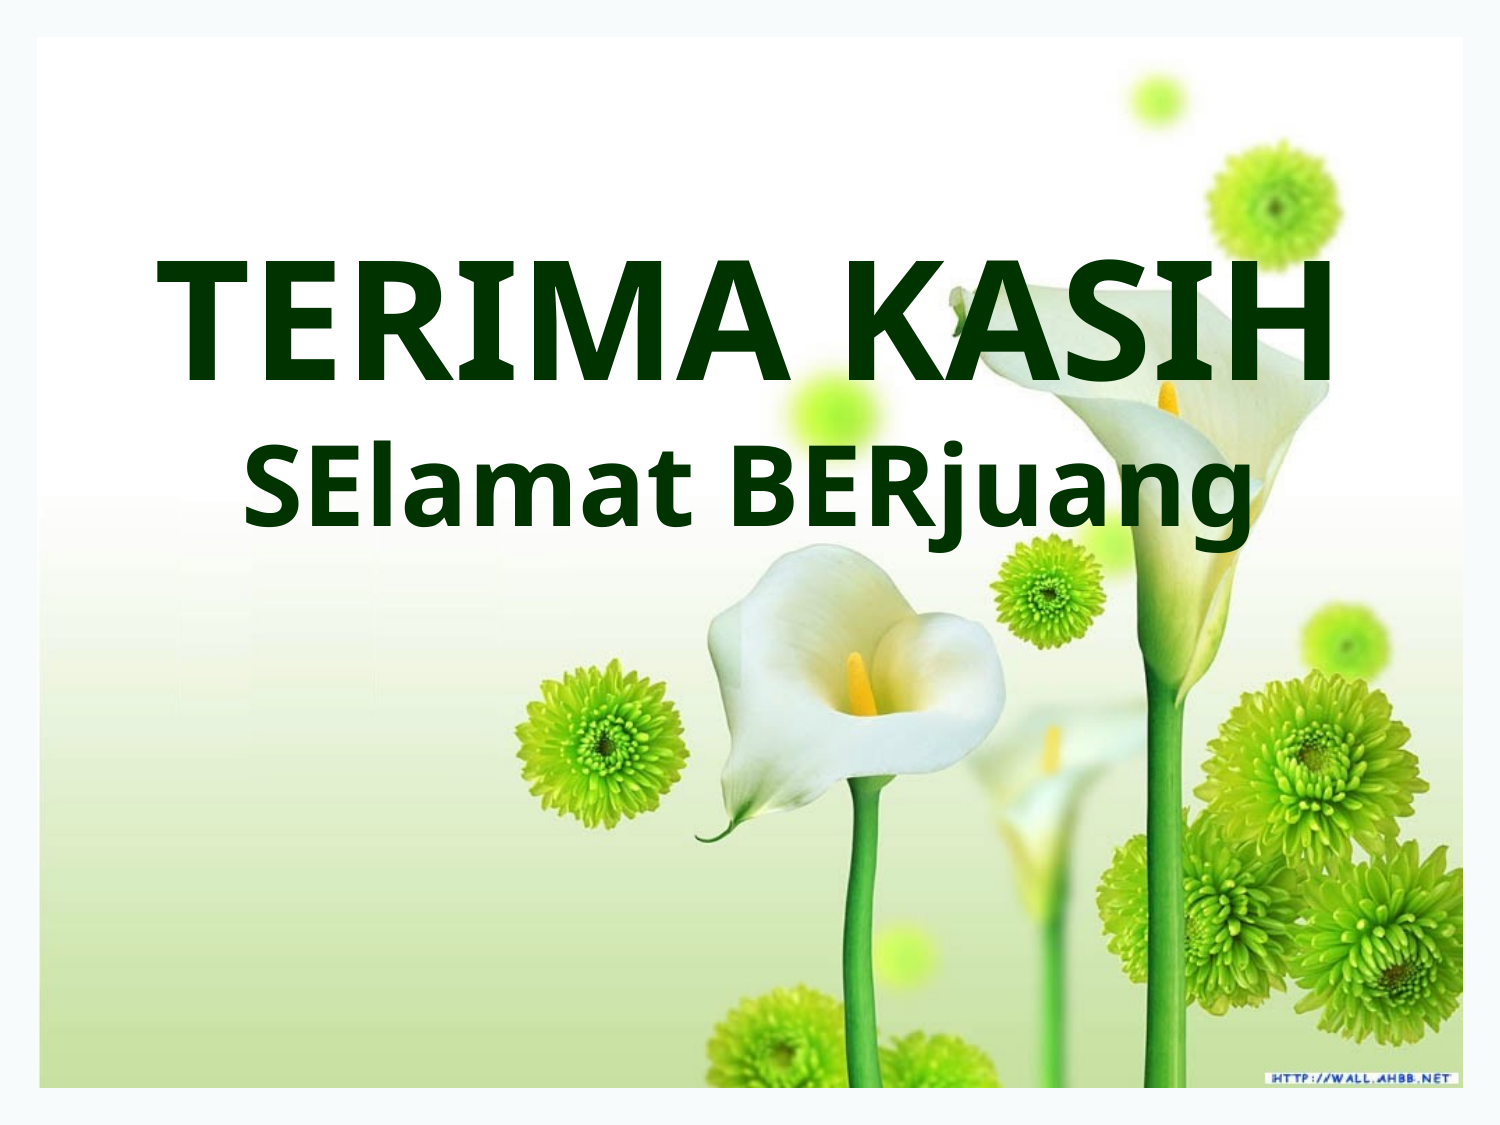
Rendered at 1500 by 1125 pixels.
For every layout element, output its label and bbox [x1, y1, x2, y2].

list [37, 37, 1463, 1088]
